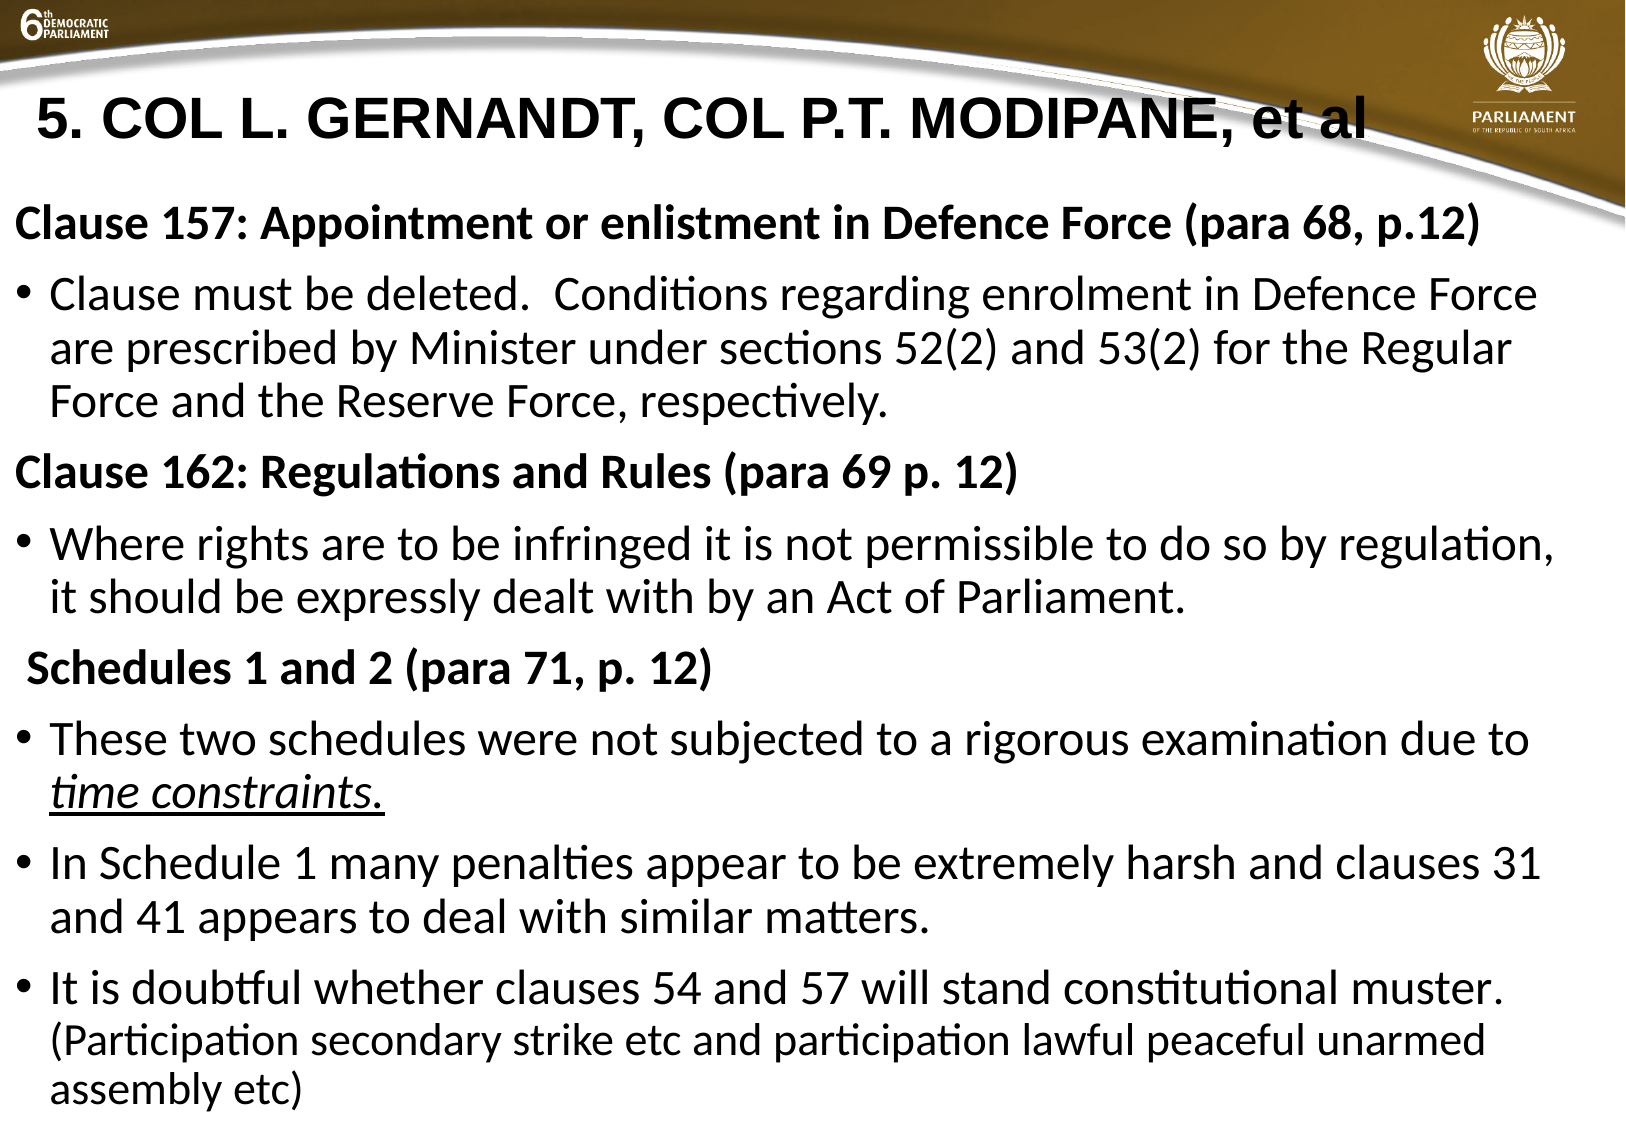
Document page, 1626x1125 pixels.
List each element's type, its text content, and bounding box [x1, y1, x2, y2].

list Clause 157: Appointment or enlistment in Defence Force (para 68, p.12) Clause must be deleted. Conditions regarding enrolment in Defence Force are prescribed by Minister under sections 52(2) and 53(2) for the Regular Force and the Reserve Force, respectively. Clause 162: Regulations and Rules (para 69 p. 12) Where rights are to be infringed it is not permissible to do so by regulation, it should be expressly dealt with by an Act of Parliament. Schedules 1 and 2 (para 71, p. 12) These two schedules were not subjected to a rigorous examination due to time constraints. In Schedule 1 many penalties appear to be extremely harsh and clauses 31 and 41 appears to deal with similar matters. It is doubtful whether clauses 54 and 57 will stand constitutional muster.(Participation secondary strike etc and participation lawful peaceful unarmed assembly etc) [0, 189, 1600, 1125]
title 5. COL L. GERNANDT, COL P.T. MODIPANE, et al [21, 63, 1523, 176]
picture [0, 0, 1626, 1125]
